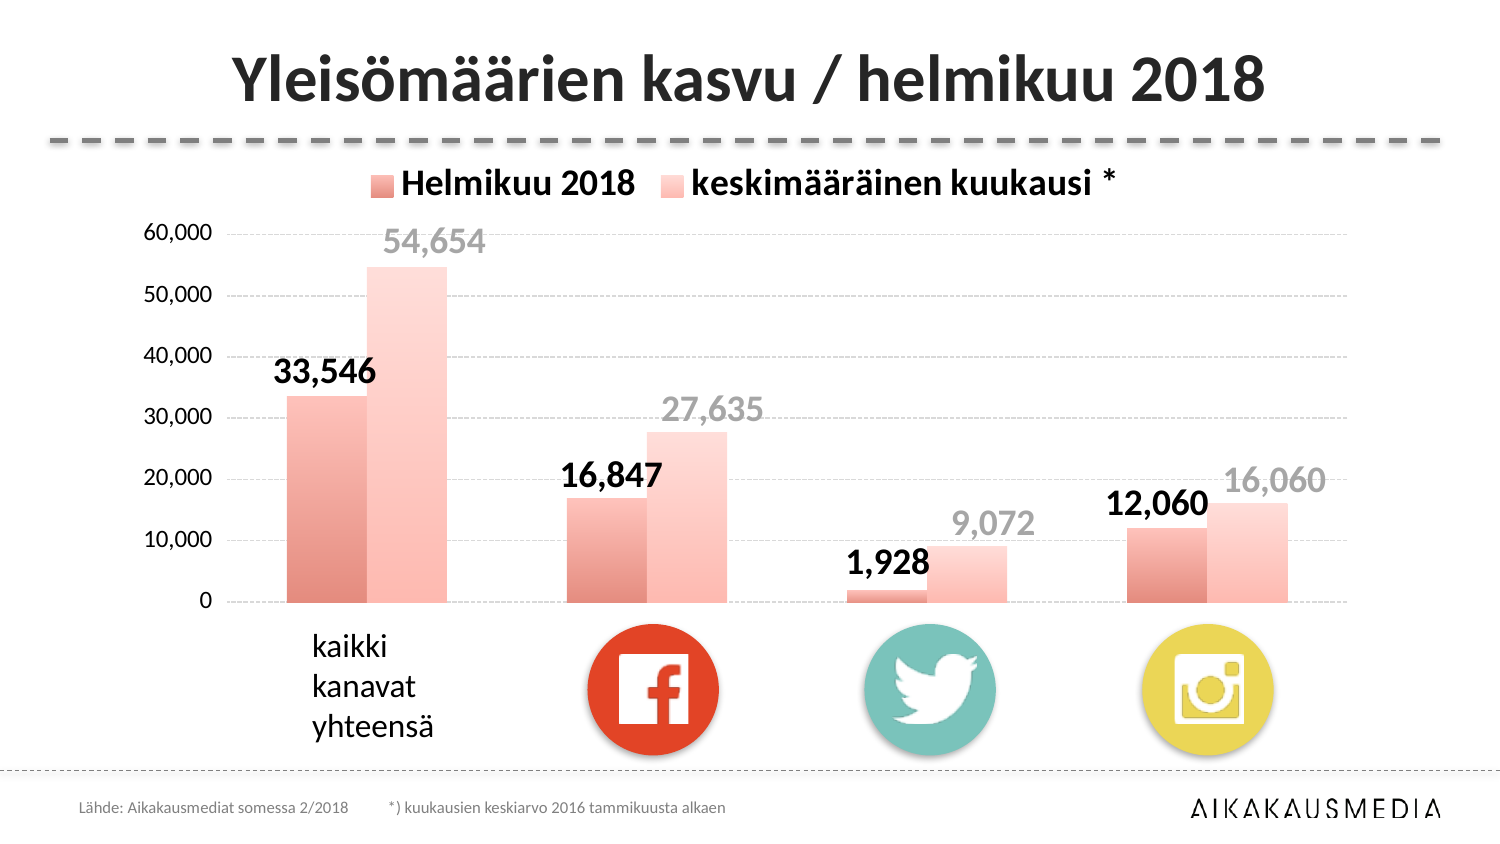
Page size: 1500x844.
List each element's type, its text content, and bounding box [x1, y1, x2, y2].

text_box Lähde: Aikakausmediat somessa 2/2018 [63, 789, 364, 825]
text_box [117, 148, 1373, 756]
title Yleisömäärien kasvu / helmikuu 2018 [27, 0, 1473, 150]
text_box *) kuukausien keskiarvo 2016 tammikuusta alkaen [372, 789, 742, 825]
